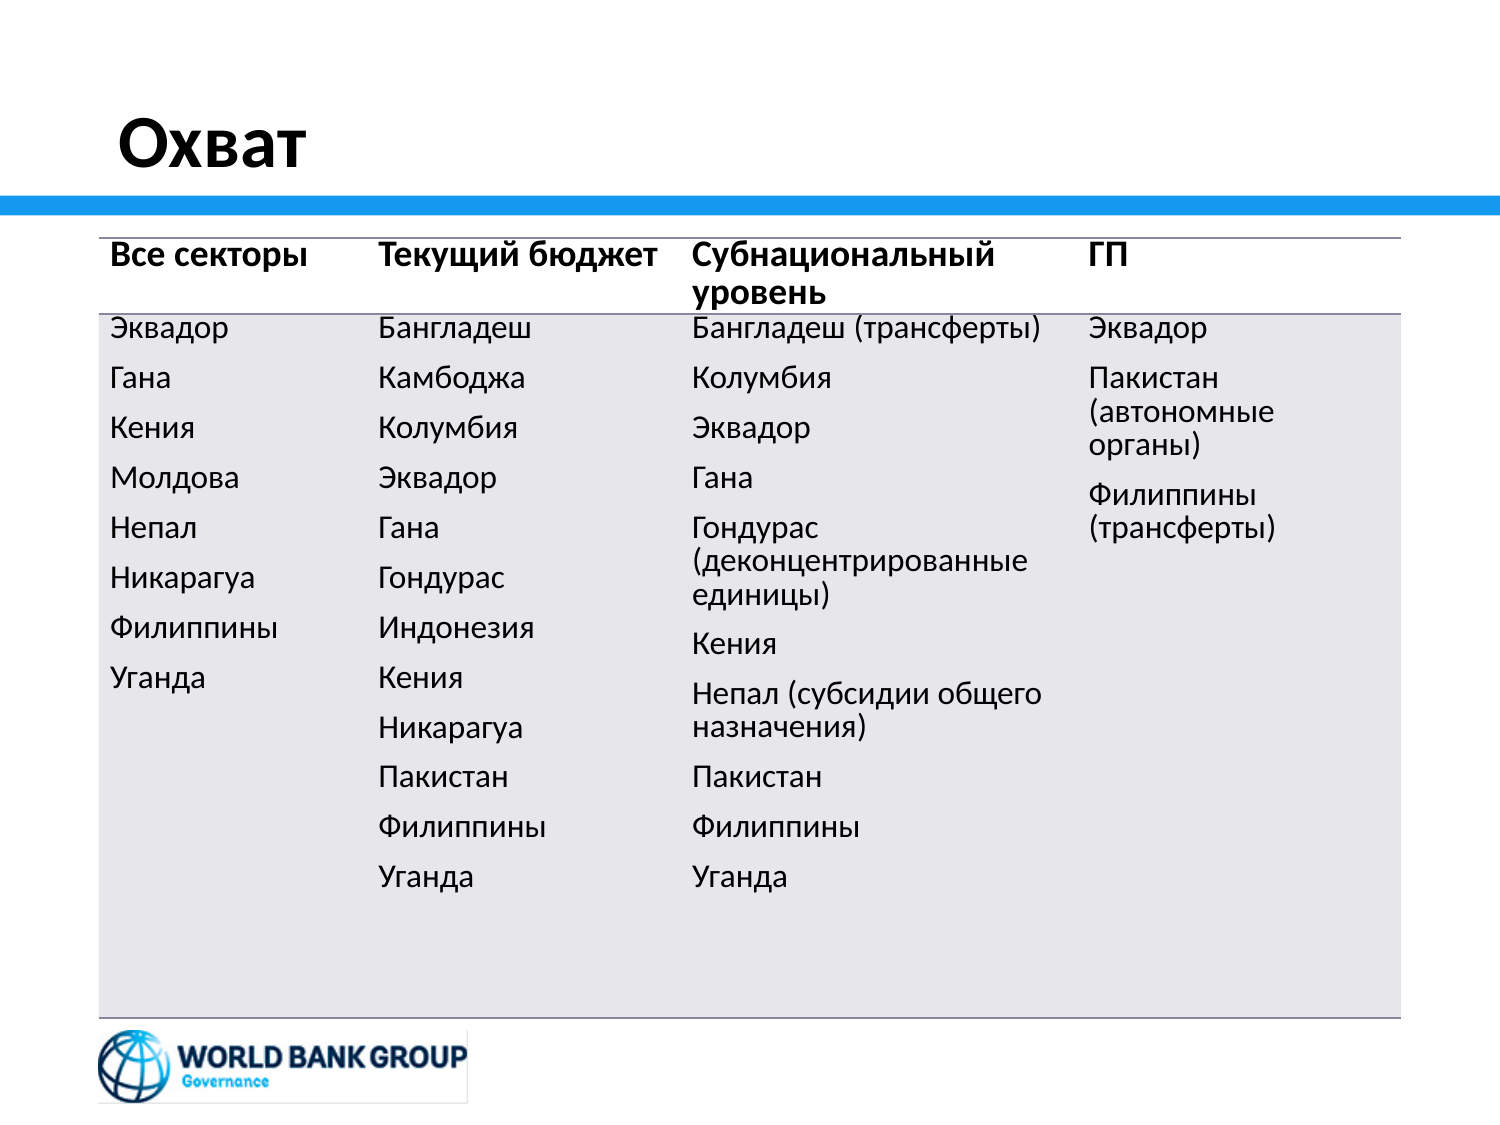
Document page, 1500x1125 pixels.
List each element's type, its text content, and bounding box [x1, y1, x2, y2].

table_cell Бангладеш Камбоджа Колумбия Эквадор Гана Гондурас Индонезия Кения Никарагуа Пакистан Филиппины Уганда [367, 315, 681, 1017]
table_cell Бангладеш (трансферты) Колумбия Эквадор Гана Гондурас (деконцентрированные единицы) Кения Непал (субсидии общего назначения) Пакистан Филиппины Уганда [681, 315, 1078, 1017]
picture [118, 1041, 133, 1053]
table_header ГП [1078, 239, 1401, 313]
title Охват [103, 57, 1397, 192]
table_cell Эквадор Пакистан (автономные органы) Филиппины (трансферты) [1078, 315, 1401, 1017]
picture [129, 1043, 141, 1058]
table_cell Эквадор Гана Кения Молдова Непал Никарагуа Филиппины Уганда [99, 315, 367, 1017]
picture [116, 1036, 131, 1045]
table_header Текущий бюджет [367, 239, 681, 313]
picture [98, 1030, 469, 1105]
table_header Субнациональный уровень [681, 239, 1078, 313]
table_header Все секторы [99, 239, 367, 313]
